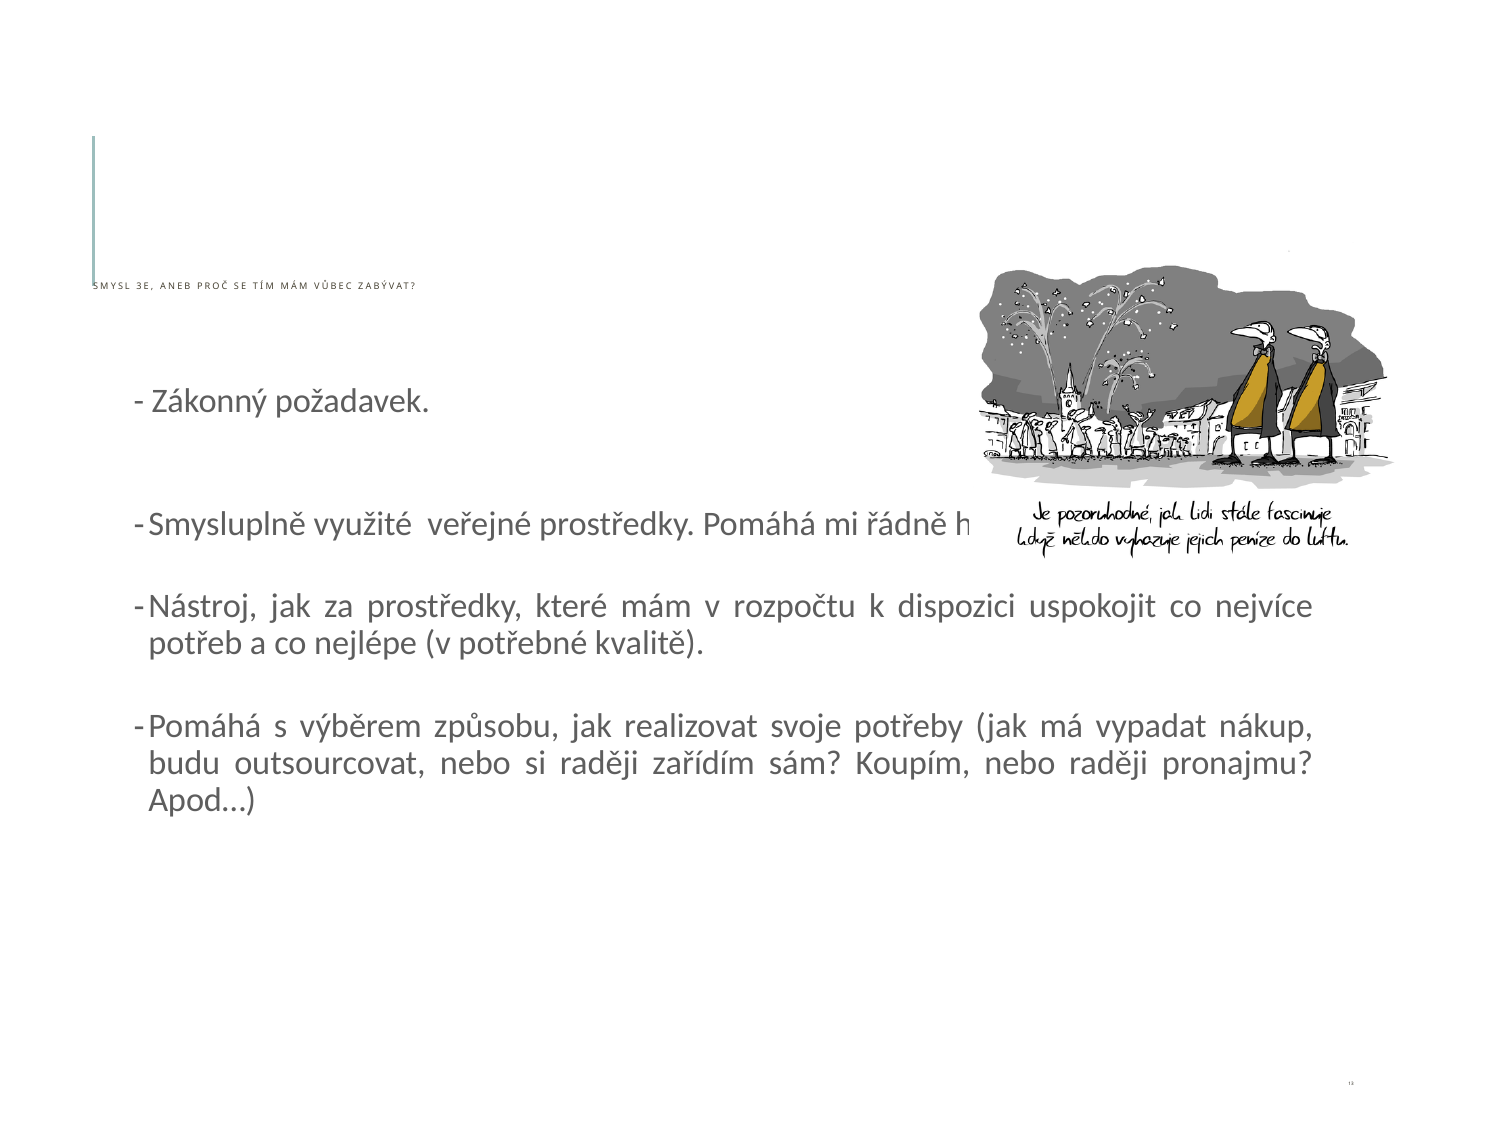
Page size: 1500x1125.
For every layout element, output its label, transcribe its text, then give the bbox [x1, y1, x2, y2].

list - Zákonný požadavek. Smysluplně využité veřejné prostředky. Pomáhá mi řádně hospodařit a „šetřit“. Nástroj, jak za prostředky, které mám v rozpočtu k dispozici uspokojit co nejvíce potřeb a co nejlépe (v potřebné kvalitě). Pomáhá s výběrem způsobu, jak realizovat svoje potřeby (jak má vypadat nákup, budu outsourcovat, nebo si raději zařídím sám? Koupím, nebo raději pronajmu? Apod…) [126, 375, 1322, 1035]
title Smysl 3E, aneb proč se tím mám vůbec zabývat? [78, 203, 1422, 299]
picture [969, 234, 1402, 572]
slide_number 13 [1333, 1061, 1454, 1107]
